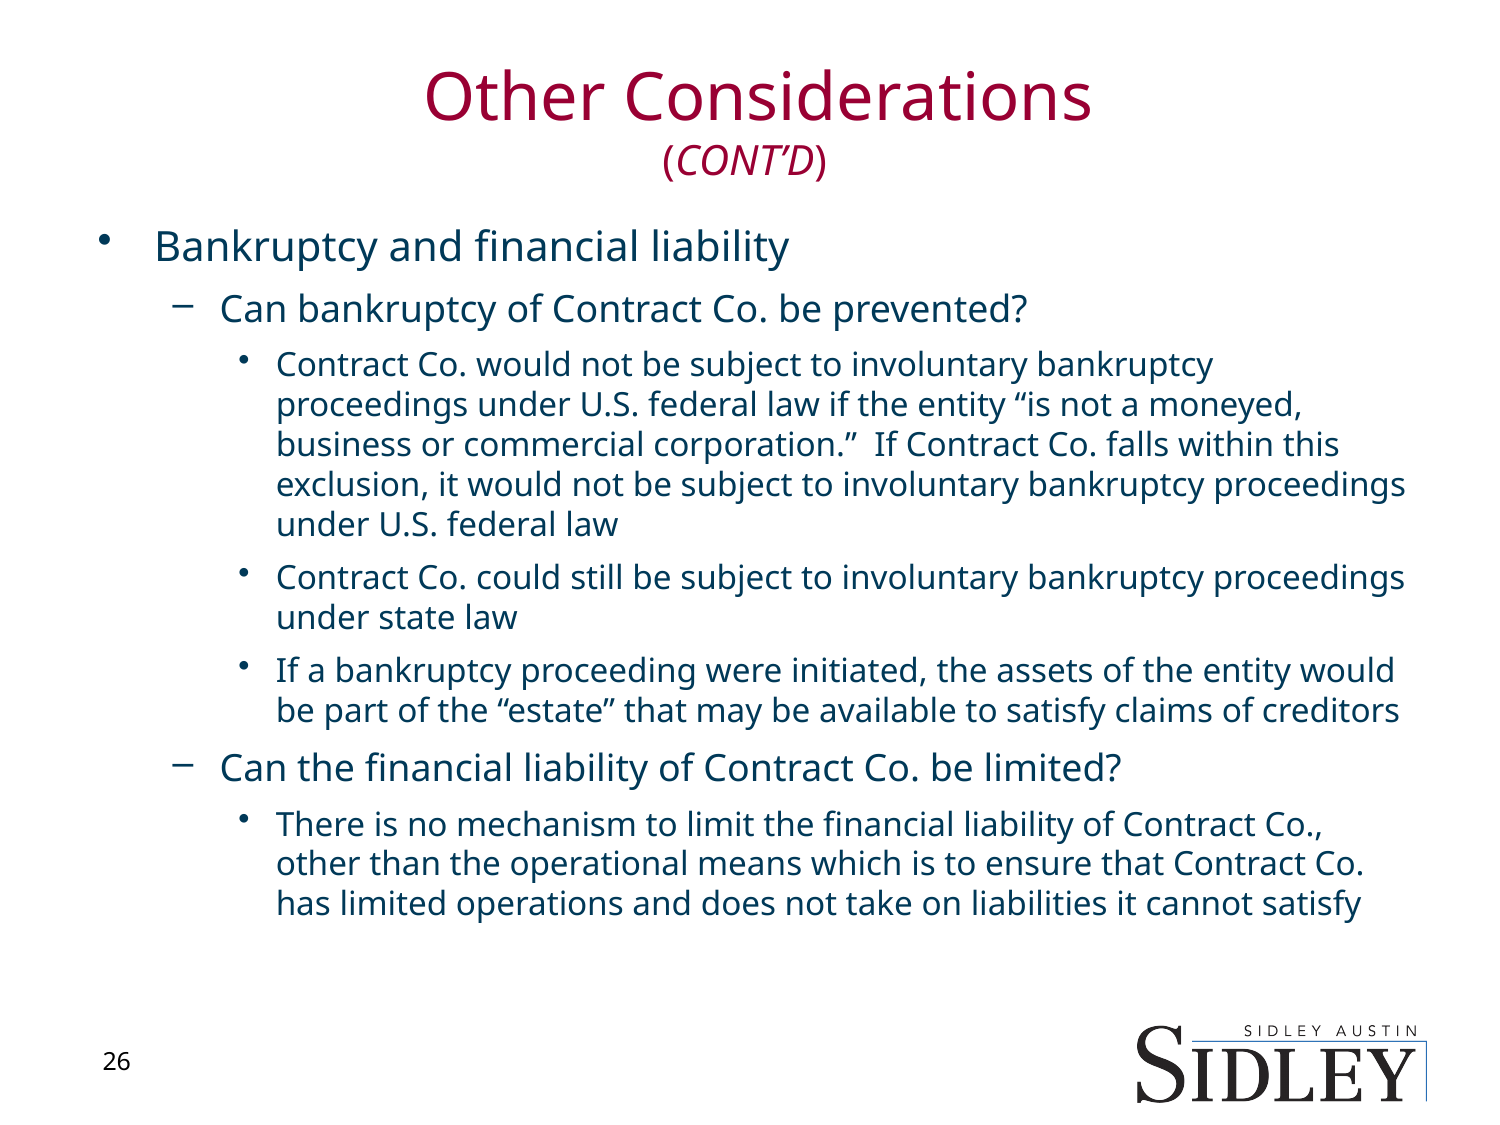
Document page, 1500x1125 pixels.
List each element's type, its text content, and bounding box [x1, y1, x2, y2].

picture [1137, 1025, 1427, 1103]
list Bankruptcy and financial liability Can bankruptcy of Contract Co. be prevented? Contract Co. would not be subject to involuntary bankruptcy proceedings under U.S. federal law if the entity “is not a moneyed, business or commercial corporation.” If Contract Co. falls within this exclusion, it would not be subject to involuntary bankruptcy proceedings under U.S. federal law Contract Co. could still be subject to involuntary bankruptcy proceedings under state law If a bankruptcy proceeding were initiated, the assets of the entity would be part of the “estate” that may be available to satisfy claims of creditors Can the financial liability of Contract Co. be limited? There is no mechanism to limit the financial liability of Contract Co., other than the operational means which is to ensure that Contract Co. has limited operations and does not take on liabilities it cannot satisfy [82, 212, 1426, 988]
slide_number 26 [87, 1037, 401, 1098]
title Other Considerations (CONT’D) [82, 24, 1418, 212]
